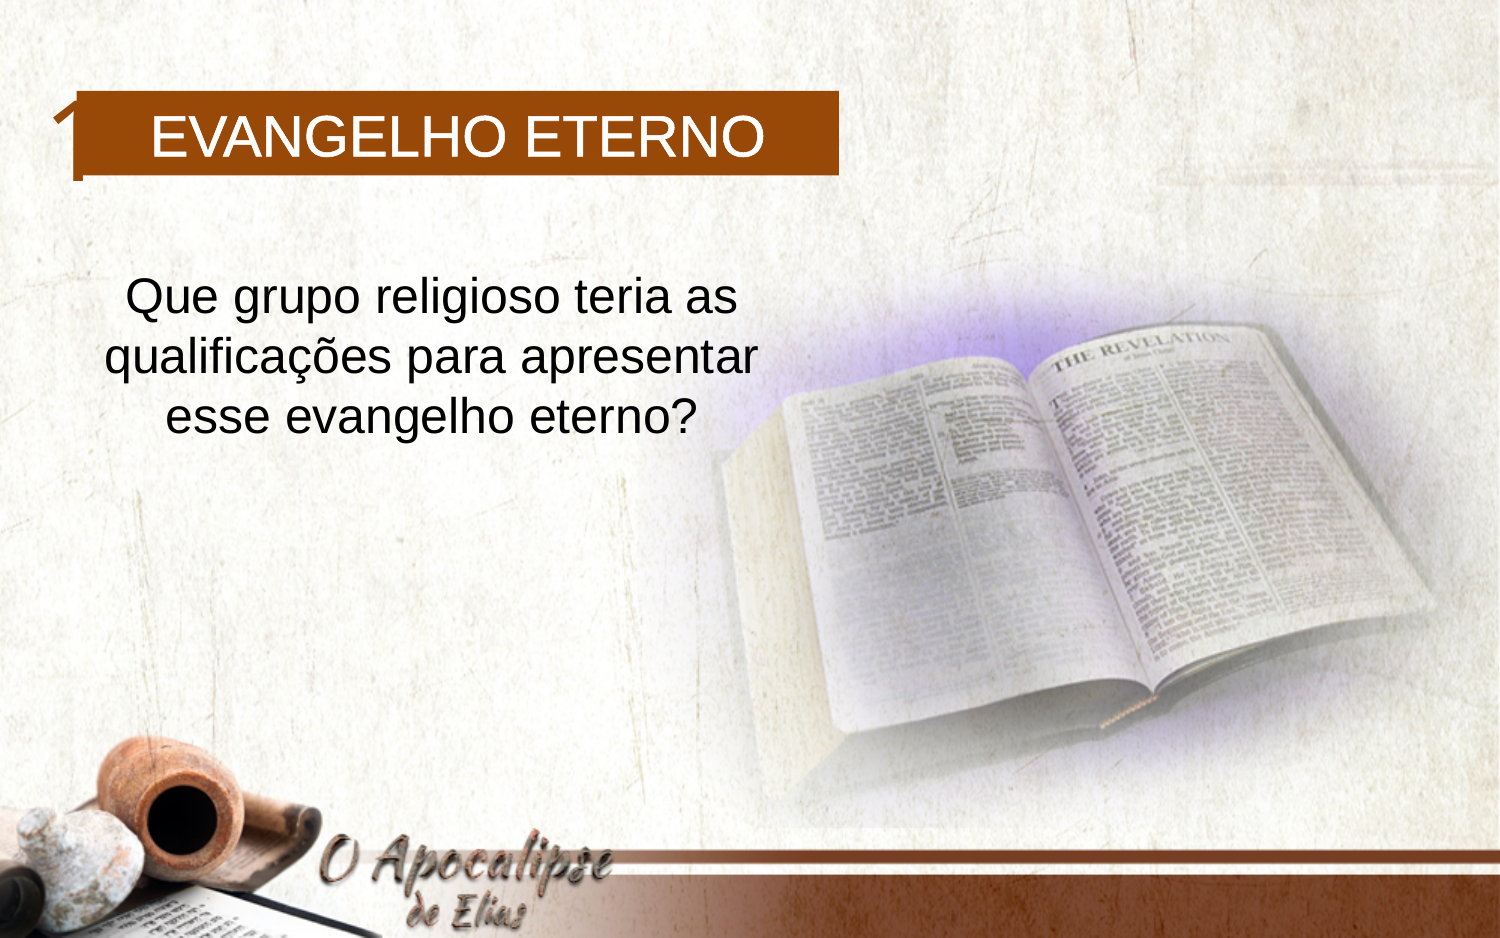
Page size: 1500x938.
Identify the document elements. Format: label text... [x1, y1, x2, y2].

text_box Que grupo religioso teria as qualificações para apresentar esse evangelho eterno? [80, 256, 784, 451]
picture [0, 0, 1500, 938]
text_box 1 [28, 61, 123, 212]
text_box Evangelho eterno [123, 90, 839, 176]
